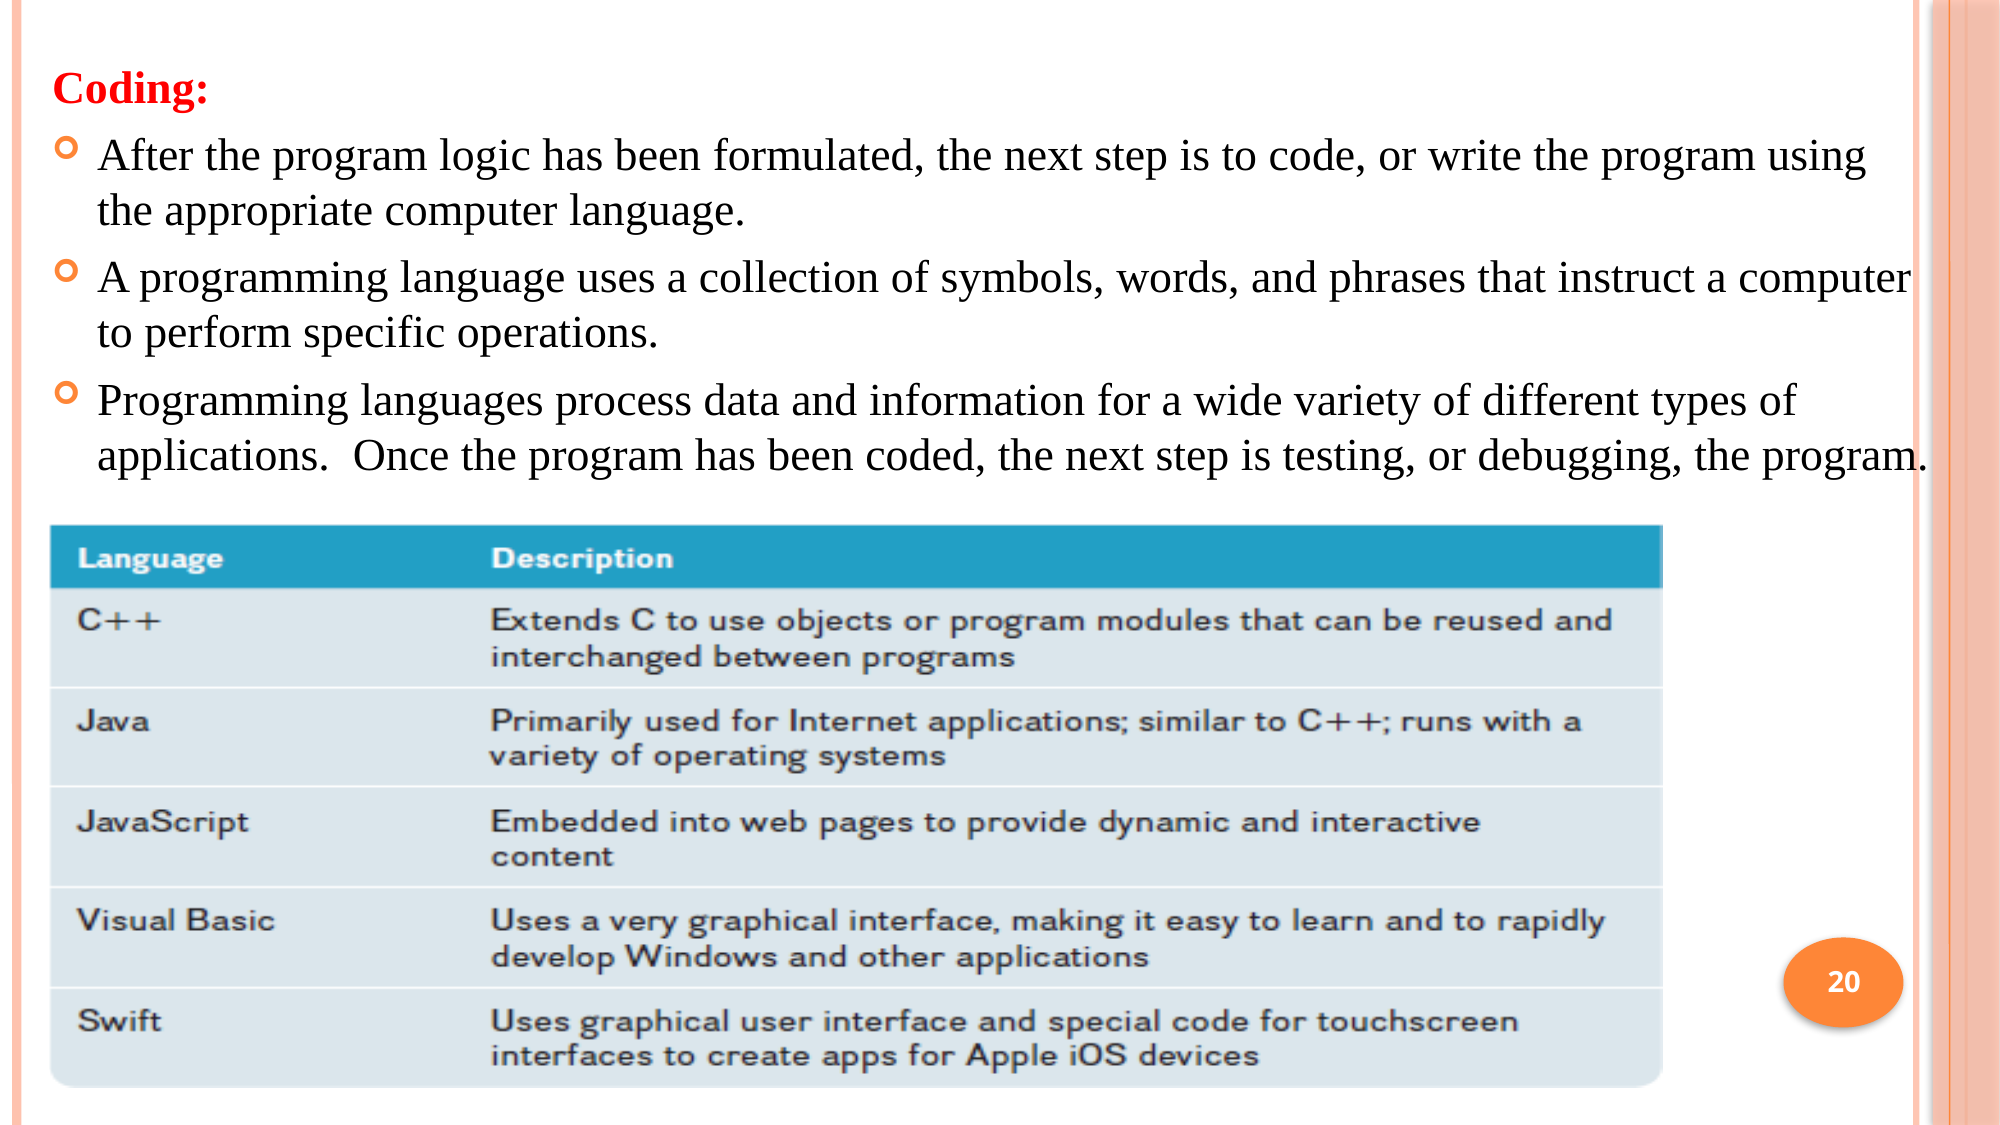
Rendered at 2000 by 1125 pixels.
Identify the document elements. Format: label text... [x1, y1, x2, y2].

picture [49, 524, 1663, 1088]
list Coding: After the program logic has been formulated, the next step is to code, or write the program using the appropriate computer language. A programming language uses a collection of symbols, words, and phrases that instruct a computer to perform specific operations. Programming languages process data and information for a wide variety of different types of applications. Once the program has been coded, the next step is testing, or debugging, the program. [37, 50, 1950, 1062]
slide_number 20 [1777, 940, 1911, 1027]
